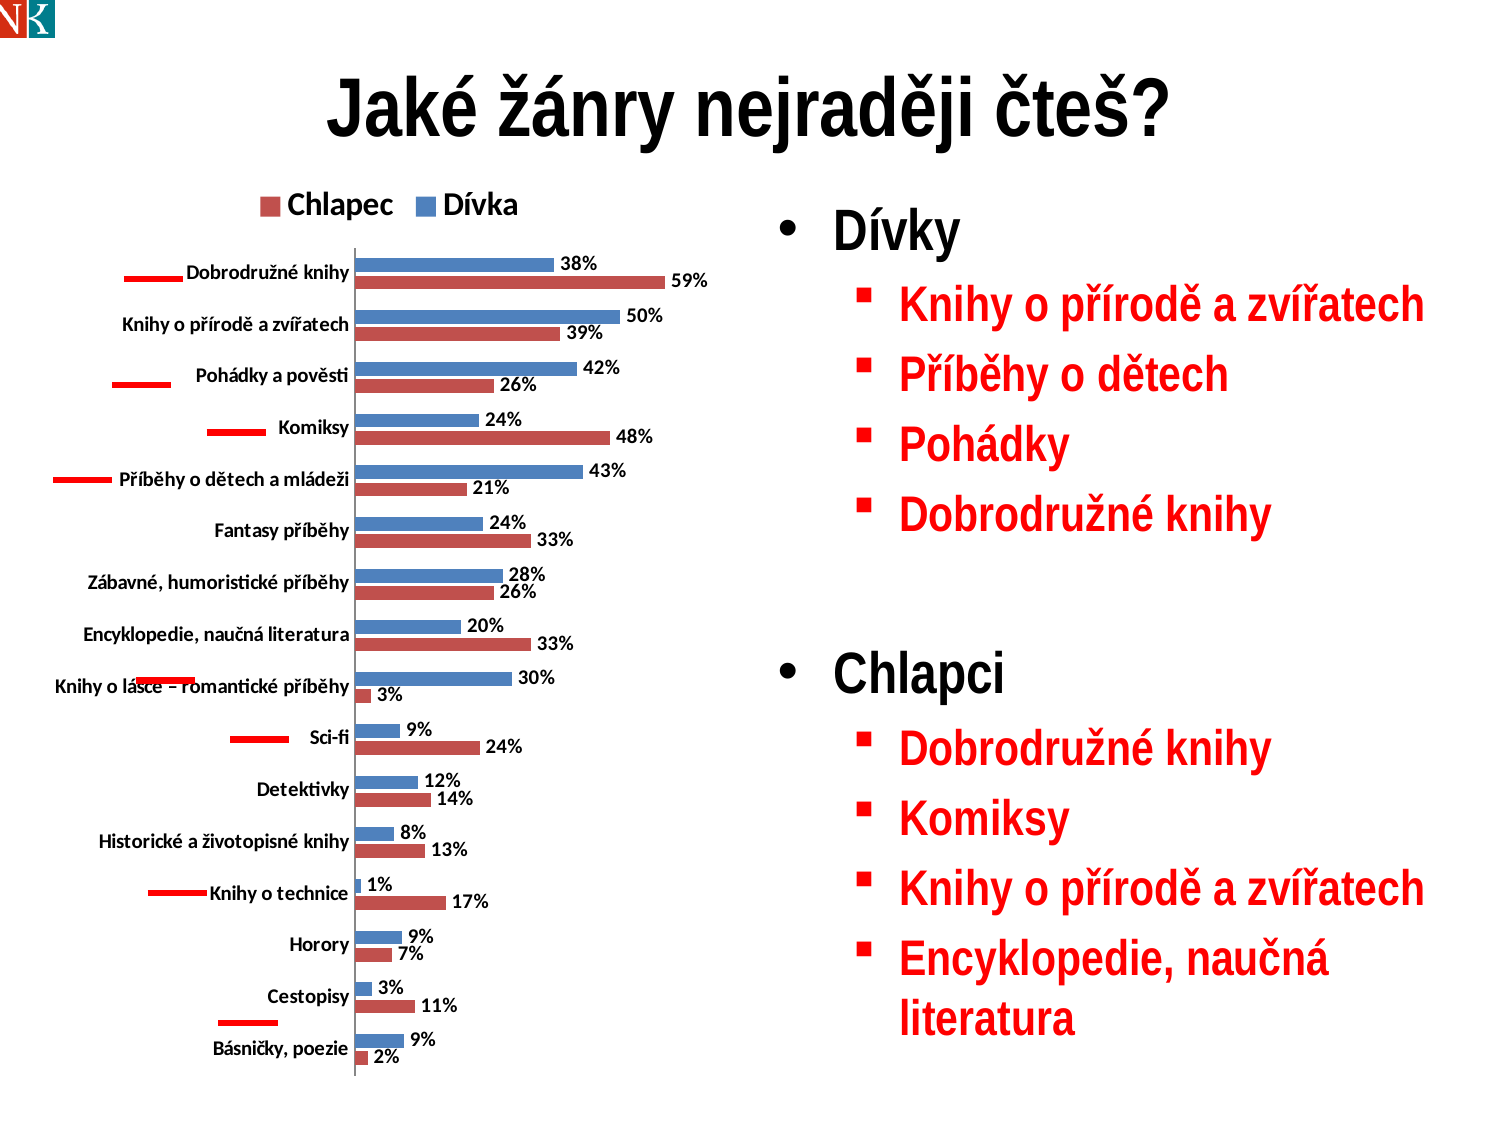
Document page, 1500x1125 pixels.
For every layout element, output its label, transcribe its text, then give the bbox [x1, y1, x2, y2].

list Dívky Knihy o přírodě a zvířatech Příběhy o dětech Pohádky Dobrodružné knihy Chlapci Dobrodružné knihy Komiksy Knihy o přírodě a zvířatech Encyklopedie, naučná literatura [762, 184, 1459, 1083]
title Jaké žánry nejraději čteš? [75, 45, 1425, 161]
chart [40, 172, 738, 1095]
picture [0, 0, 55, 38]
